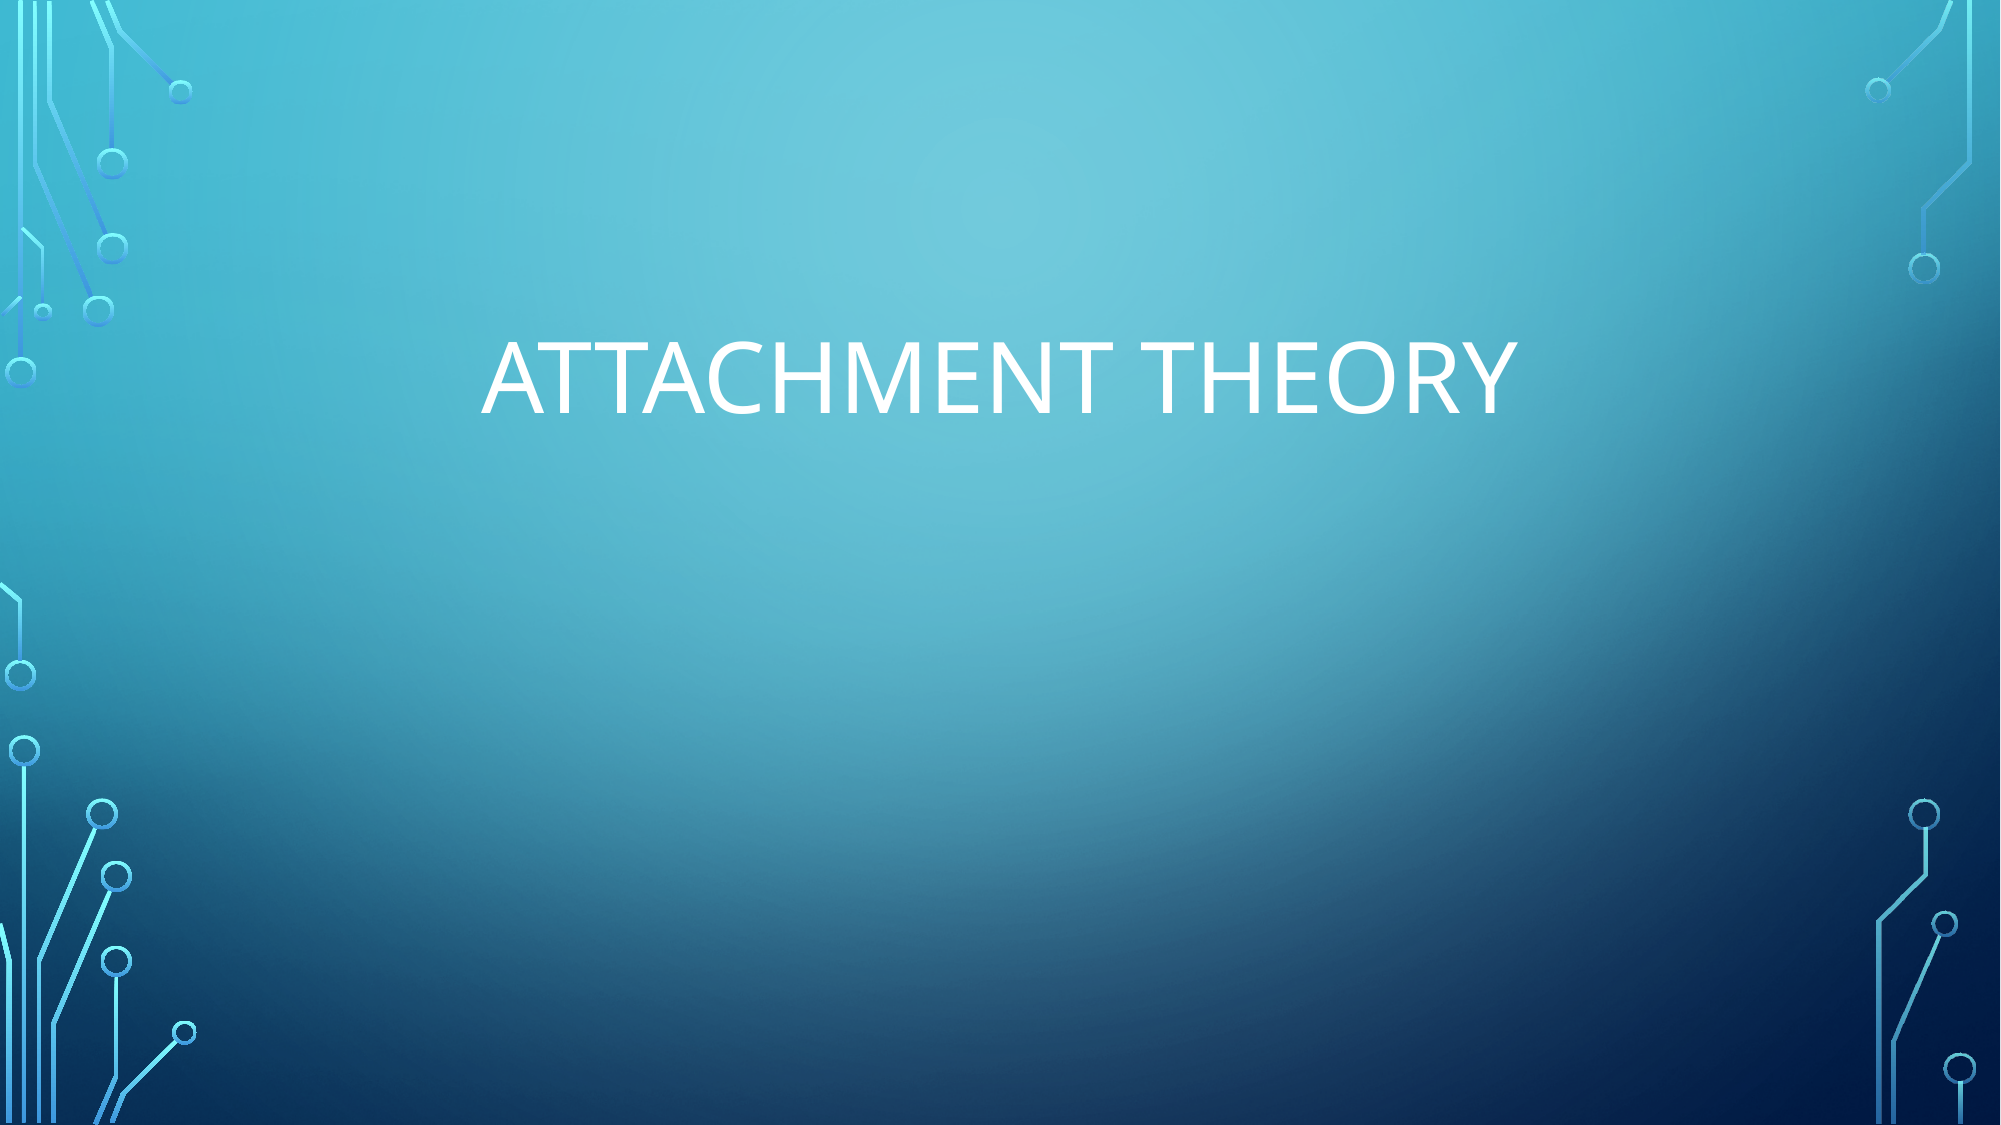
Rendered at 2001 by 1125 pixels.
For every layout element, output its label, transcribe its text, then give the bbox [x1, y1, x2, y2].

title Attachment theory [187, 319, 1813, 563]
